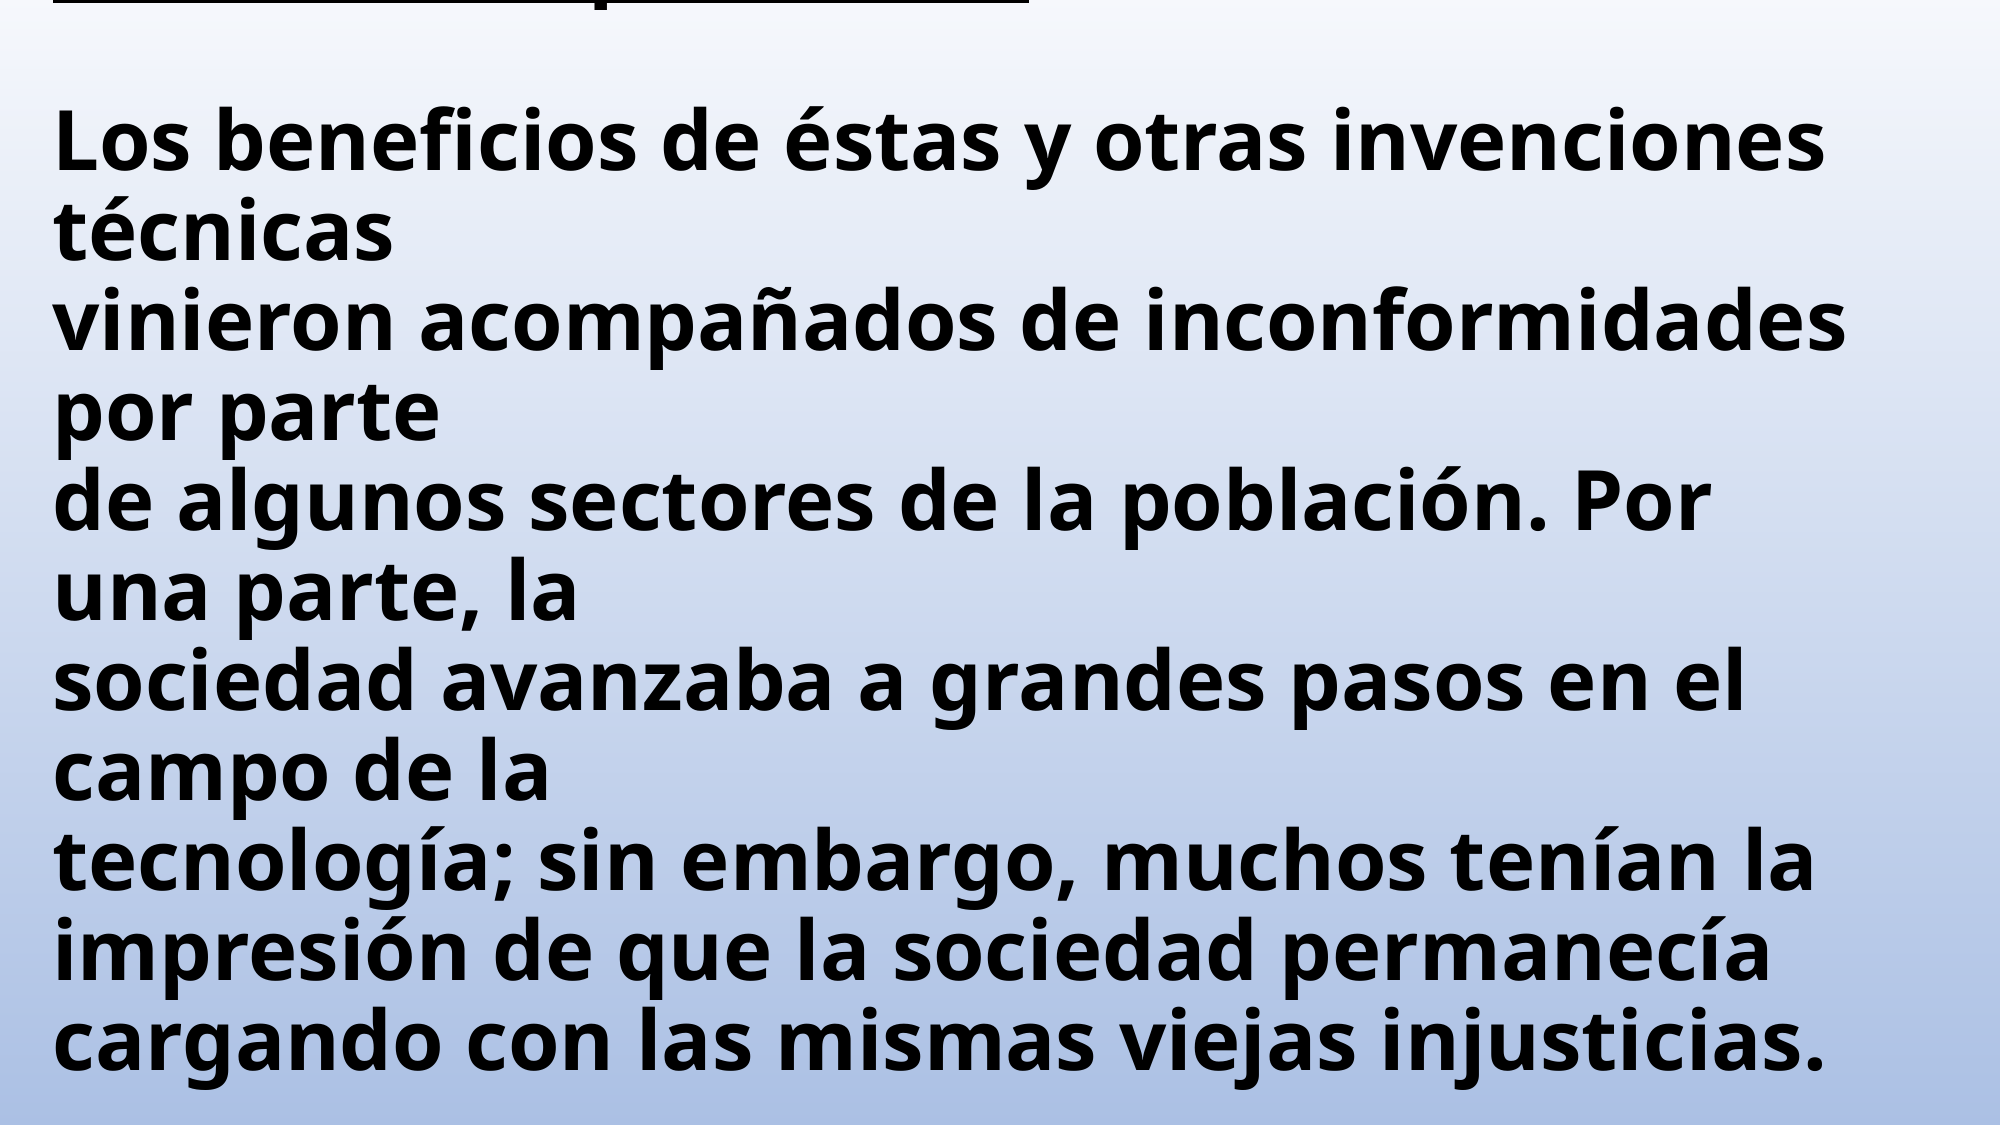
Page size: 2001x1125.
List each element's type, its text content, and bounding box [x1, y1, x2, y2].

title Las escuelas para niños Los beneficios de éstas y otras invenciones técnicas vinieron acompañados de inconformidades por parte de algunos sectores de la población. Por una parte, la sociedad avanzaba a grandes pasos en el campo de la tecnología; sin embargo, muchos tenían la impresión de que la sociedad permanecía cargando con las mismas viejas injusticias. [37, 394, 1868, 613]
